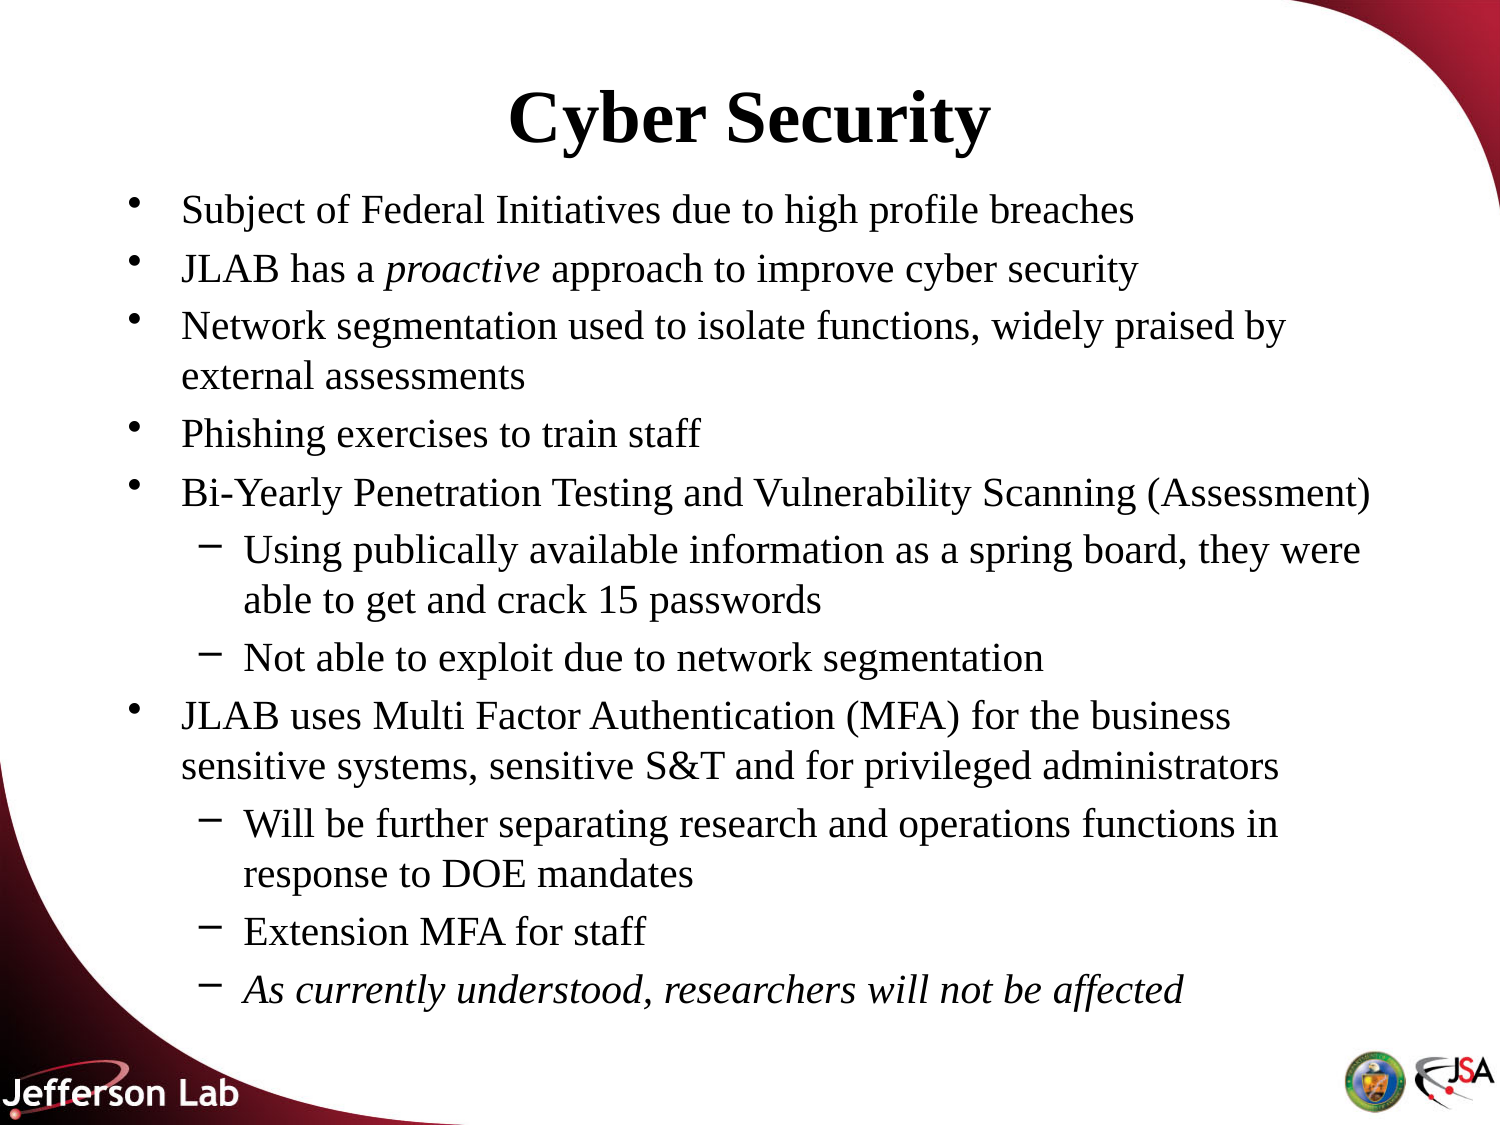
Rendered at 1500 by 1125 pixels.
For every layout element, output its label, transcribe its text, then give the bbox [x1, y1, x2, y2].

title Cyber Security [112, 49, 1388, 174]
picture [0, 0, 1500, 1125]
list Subject of Federal Initiatives due to high profile breaches JLAB has a proactive approach to improve cyber security Network segmentation used to isolate functions, widely praised by external assessments Phishing exercises to train staff Bi-Yearly Penetration Testing and Vulnerability Scanning (Assessment) Using publically available information as a spring board, they were able to get and crack 15 passwords Not able to exploit due to network segmentation JLAB uses Multi Factor Authentication (MFA) for the business sensitive systems, sensitive S&T and for privileged administrators Will be further separating research and operations functions in response to DOE mandates Extension MFA for staff As currently understood, researchers will not be affected [112, 174, 1388, 1063]
